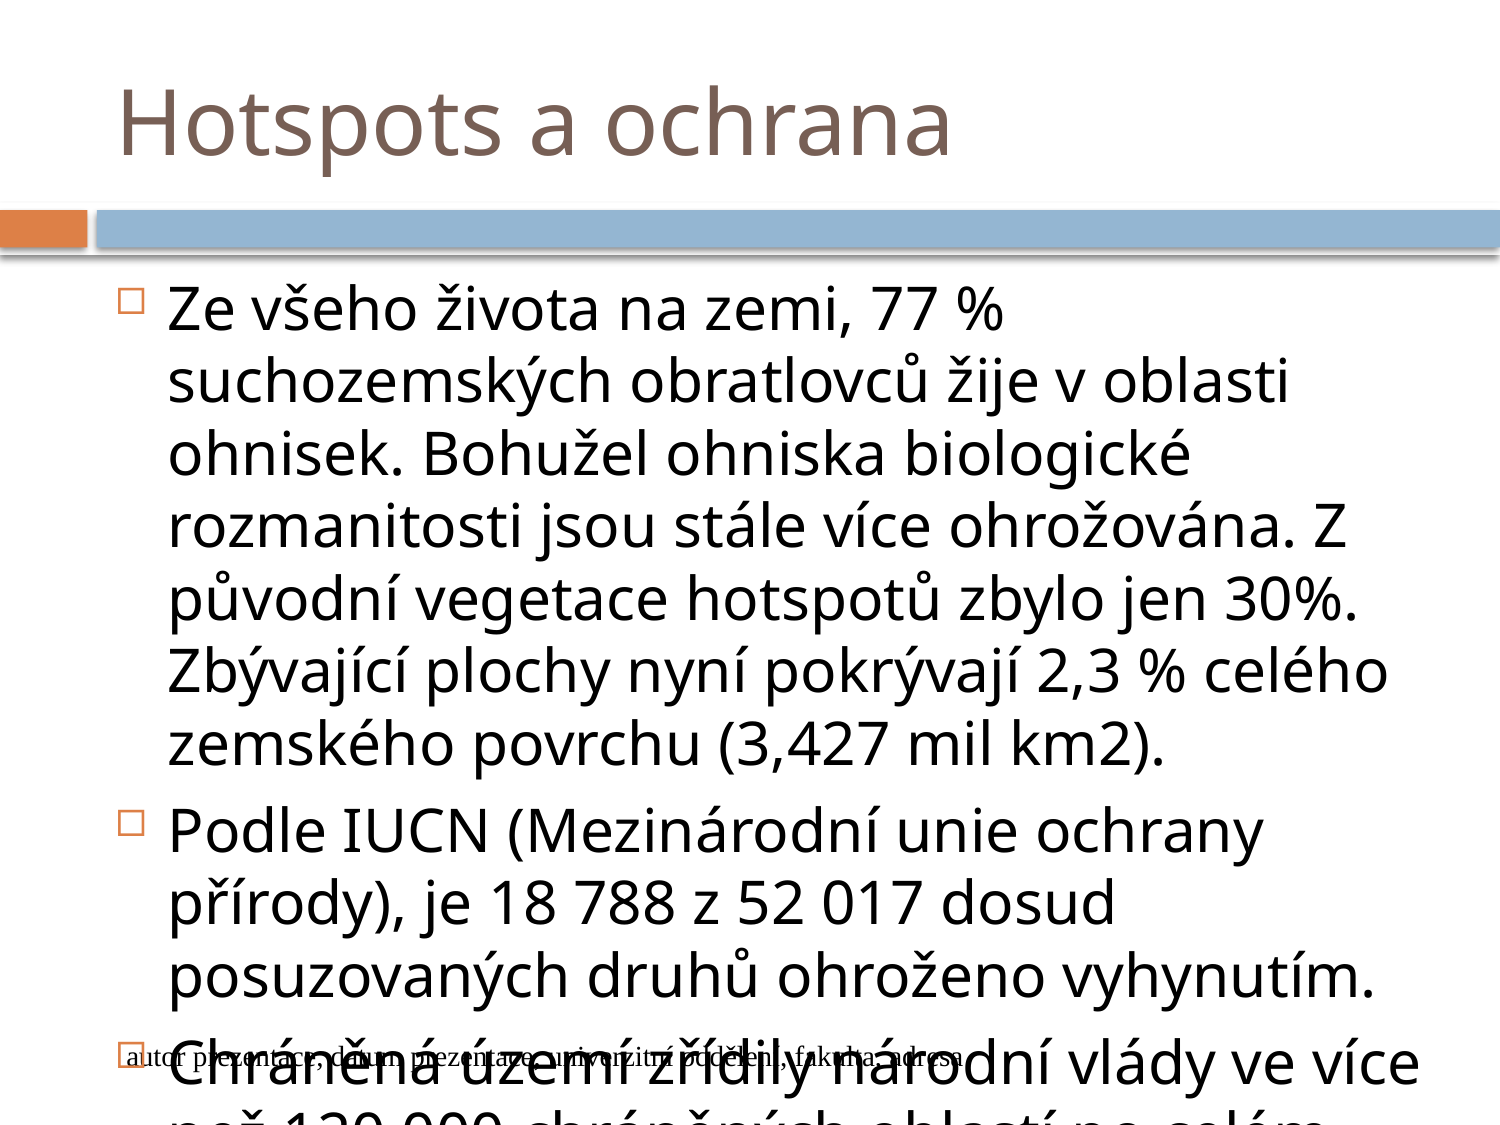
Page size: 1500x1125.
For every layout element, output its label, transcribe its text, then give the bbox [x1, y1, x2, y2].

title Hotspots a ochrana [100, 37, 1438, 200]
footer autor prezentace, datum prezentace, univerzitní oddělení, fakulta, adresa [99, 1024, 990, 1085]
list Ze všeho života na zemi, 77 % suchozemských obratlovců žije v oblasti ohnisek. Bohužel ohniska biologické rozmanitosti jsou stále více ohrožována. Z původní vegetace hotspotů zbylo jen 30%. Zbývající plochy nyní pokrývají 2,3 % celého zemského povrchu (3,427 mil km2). Podle IUCN (Mezinárodní unie ochrany přírody), je 18 788 z 52 017 dosud posuzovaných druhů ohroženo vyhynutím. Chráněná území zřídily národní vlády ve více než 120 000 chráněných oblastí po celém světě což představuje 14% zemského povrchu. http://conservingbiodiversity.yolasite.com/biodiversity-hotspots.php [100, 262, 1438, 1000]
